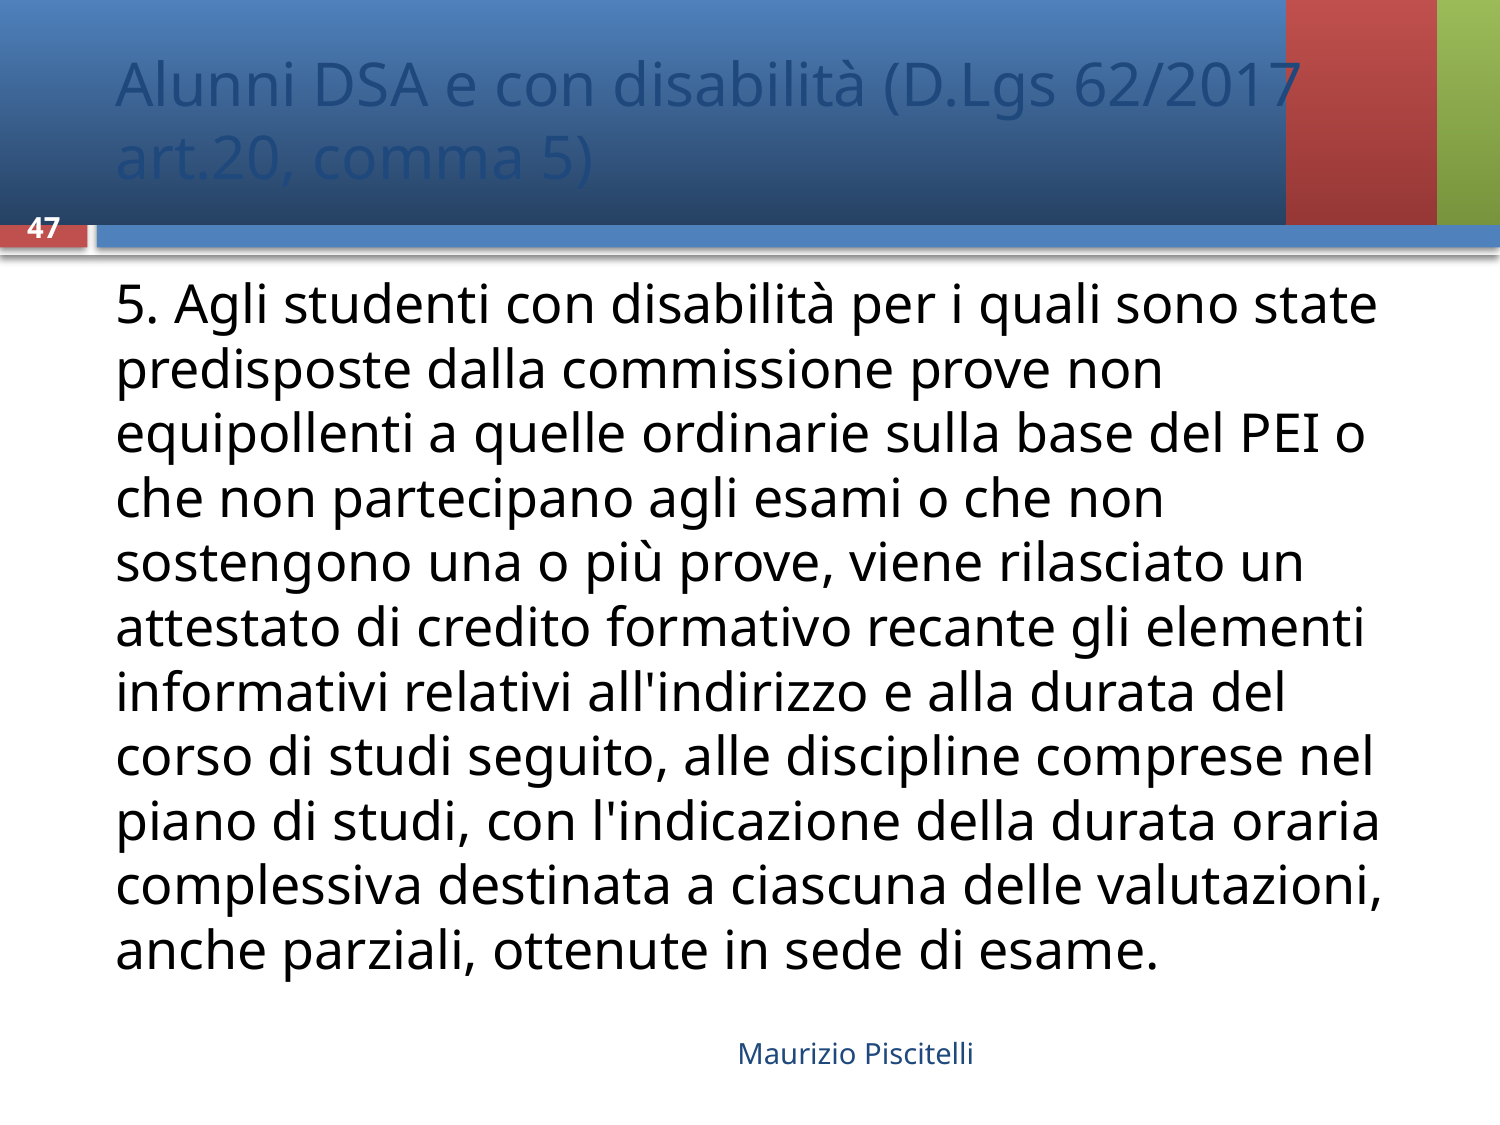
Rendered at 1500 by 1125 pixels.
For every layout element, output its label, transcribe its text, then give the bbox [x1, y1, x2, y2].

footer Maurizio Piscitelli [99, 1024, 990, 1085]
slide_number 47 [0, 208, 88, 249]
list 5. Agli studenti con disabilità per i quali sono state predisposte dalla commissione prove non equipollenti a quelle ordinarie sulla base del PEI o che non partecipano agli esami o che non sostengono una o più prove, viene rilasciato un attestato di credito formativo recante gli elementi informativi relativi all'indirizzo e alla durata del corso di studi seguito, alle discipline comprese nel piano di studi, con l'indicazione della durata oraria complessiva destinata a ciascuna delle valutazioni, anche parziali, ottenute in sede di esame. [100, 262, 1438, 1000]
title Alunni DSA e con disabilità (D.Lgs 62/2017 art.20, comma 5) [100, 37, 1438, 200]
